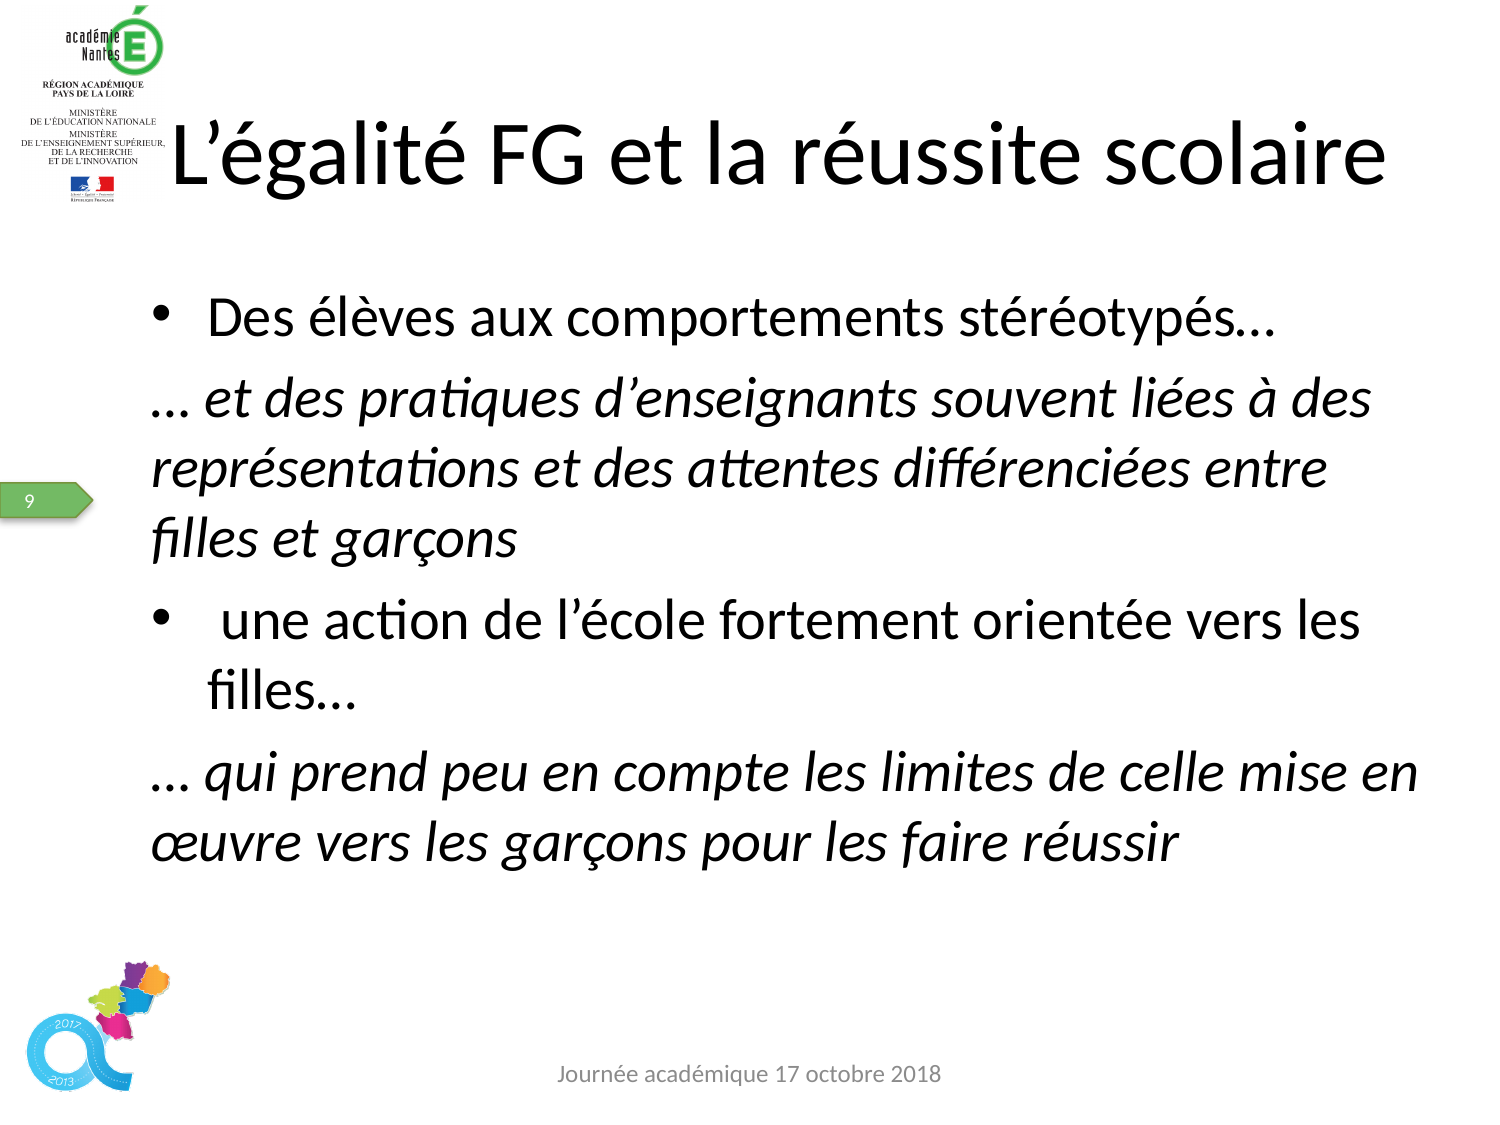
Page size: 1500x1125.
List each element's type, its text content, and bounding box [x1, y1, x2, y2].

footer Journée académique 17 octobre 2018 [512, 1042, 988, 1103]
picture [21, 5, 165, 202]
title L’égalité FG et la réussite scolaire [105, 54, 1456, 242]
list Des élèves aux comportements stéréotypés… … et des pratiques d’enseignants souvent liées à des représentations et des attentes différenciées entre filles et garçons une action de l’école fortement orientée vers les filles… … qui prend peu en compte les limites de celle mise en œuvre vers les garçons pour les faire réussir [136, 270, 1456, 1013]
